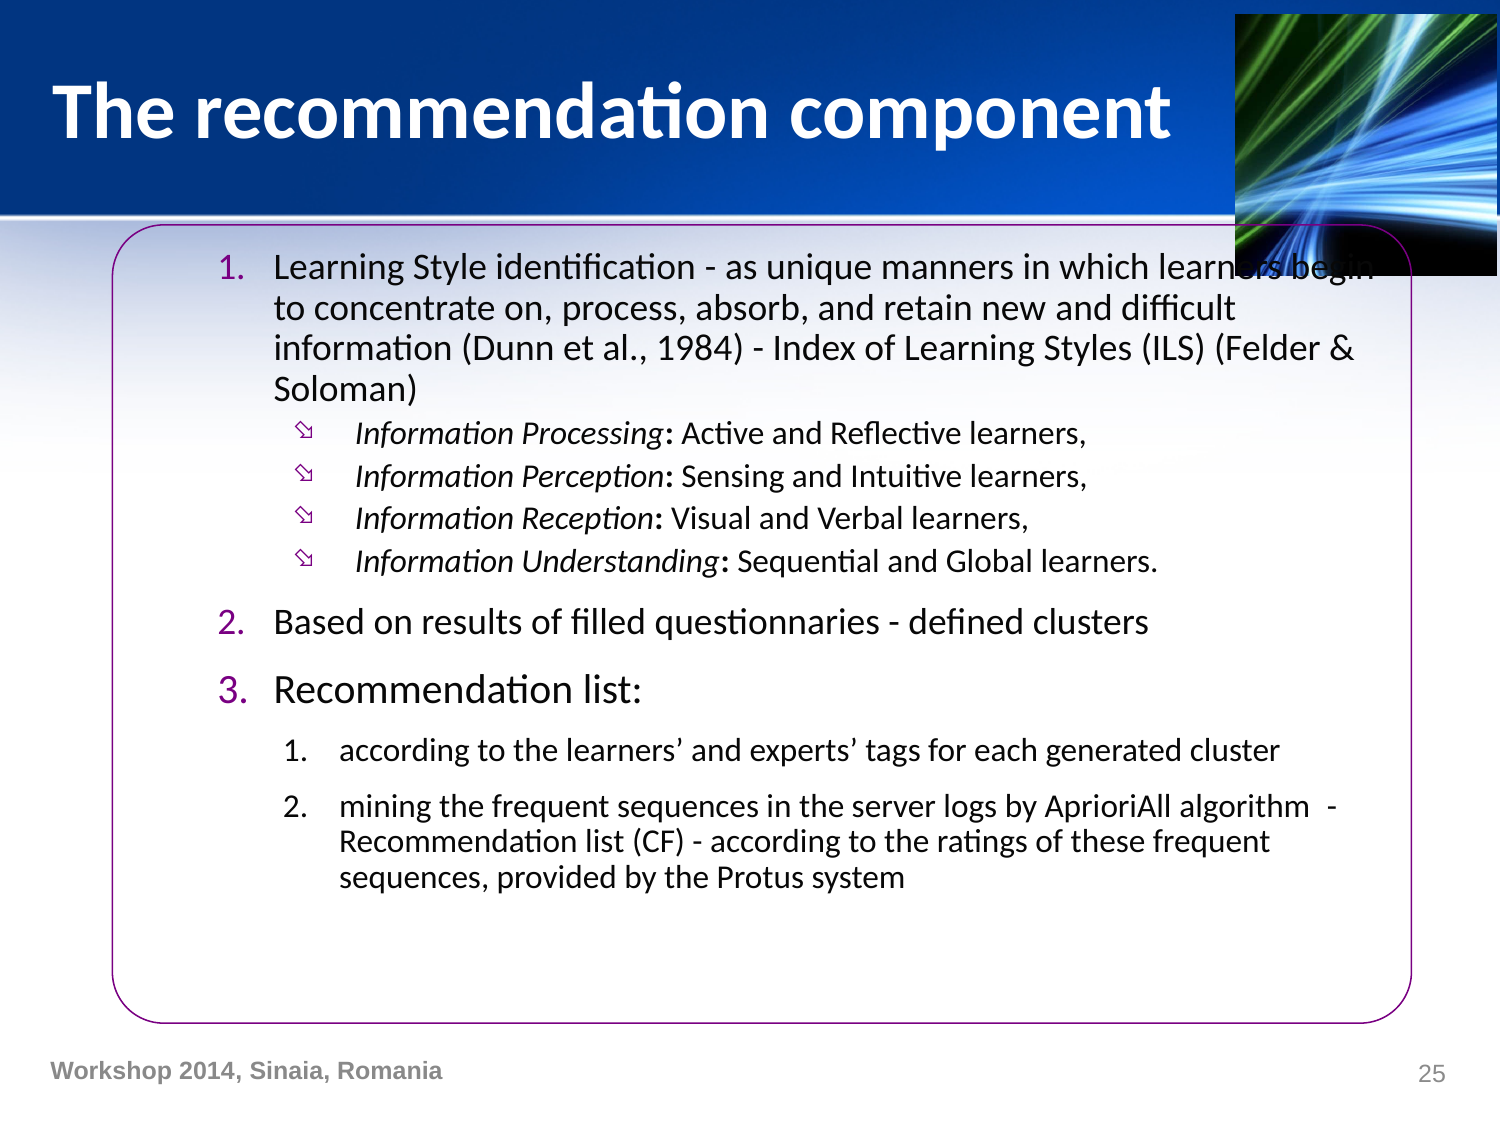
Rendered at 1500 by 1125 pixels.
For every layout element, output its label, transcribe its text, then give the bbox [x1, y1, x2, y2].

footer Workshop 2014, Sinaia, Romania [35, 1047, 831, 1107]
text_box Learning Style identification - as unique manners in which learners begin to concentrate on, process, absorb, and retain new and difficult information (Dunn et al., 1984) - Index of Learning Styles (ILS) (Felder & Soloman) Information Processing: Active and Reflective learners, Information Perception: Sensing and Intuitive learners, Information Reception: Visual and Verbal learners, Information Understanding: Sequential and Global learners. Based on results of filled questionnaries - defined clusters Recommendation list: according to the learners’ and experts’ tags for each generated cluster mining the frequent sequences in the server logs by AprioriAll algorithm - Recommendation list (CF) - according to the ratings of these frequent sequences, provided by the Protus system [112, 224, 1412, 1024]
picture [0, 0, 1500, 1125]
slide_number 25 [1111, 1042, 1462, 1103]
title The recommendation component [37, 12, 1261, 200]
